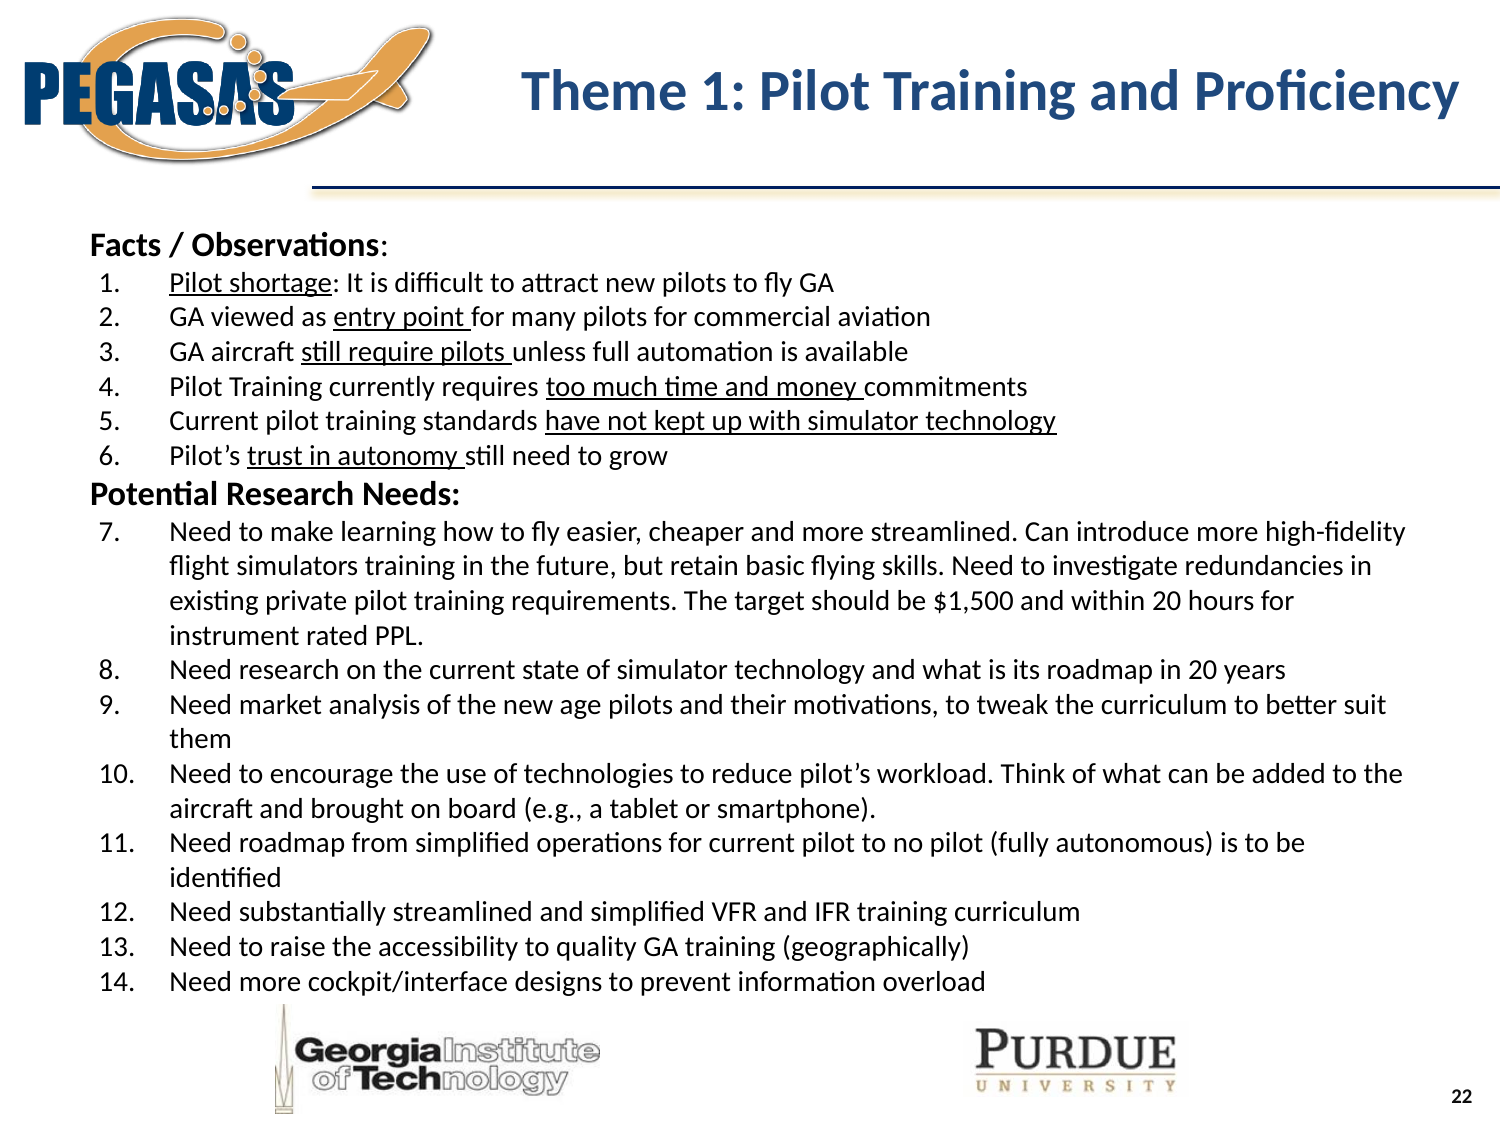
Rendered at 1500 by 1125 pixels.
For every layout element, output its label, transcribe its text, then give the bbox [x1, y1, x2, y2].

picture [24, 12, 438, 168]
picture [275, 1008, 600, 1114]
title Theme 1: Pilot Training and Proficiency [425, 12, 1475, 163]
list Facts / Observations: Pilot shortage: It is difficult to attract new pilots to fly GA GA viewed as entry point for many pilots for commercial aviation GA aircraft still require pilots unless full automation is available Pilot Training currently requires too much time and money commitments Current pilot training standards have not kept up with simulator technology Pilot’s trust in autonomy still need to grow Potential Research Needs: Need to make learning how to fly easier, cheaper and more streamlined. Can introduce more high-fidelity flight simulators training in the future, but retain basic flying skills. Need to investigate redundancies in existing private pilot training requirements. The target should be $1,500 and within 20 hours for instrument rated PPL. Need research on the current state of simulator technology and what is its roadmap in 20 years Need market analysis of the new age pilots and their motivations, to tweak the curriculum to better suit them Need to encourage the use of technologies to reduce pilot’s workload. Think of what can be added to the aircraft and brought on board (e.g., a tablet or smartphone). Need roadmap from simplified operations for current pilot to no pilot (fully autonomous) is to be identified Need substantially streamlined and simplified VFR and IFR training curriculum Need to raise the accessibility to quality GA training (geographically) Need more cockpit/interface designs to prevent information overload [75, 214, 1425, 1008]
slide_number 22 [1137, 1065, 1488, 1125]
picture [963, 1021, 1189, 1097]
